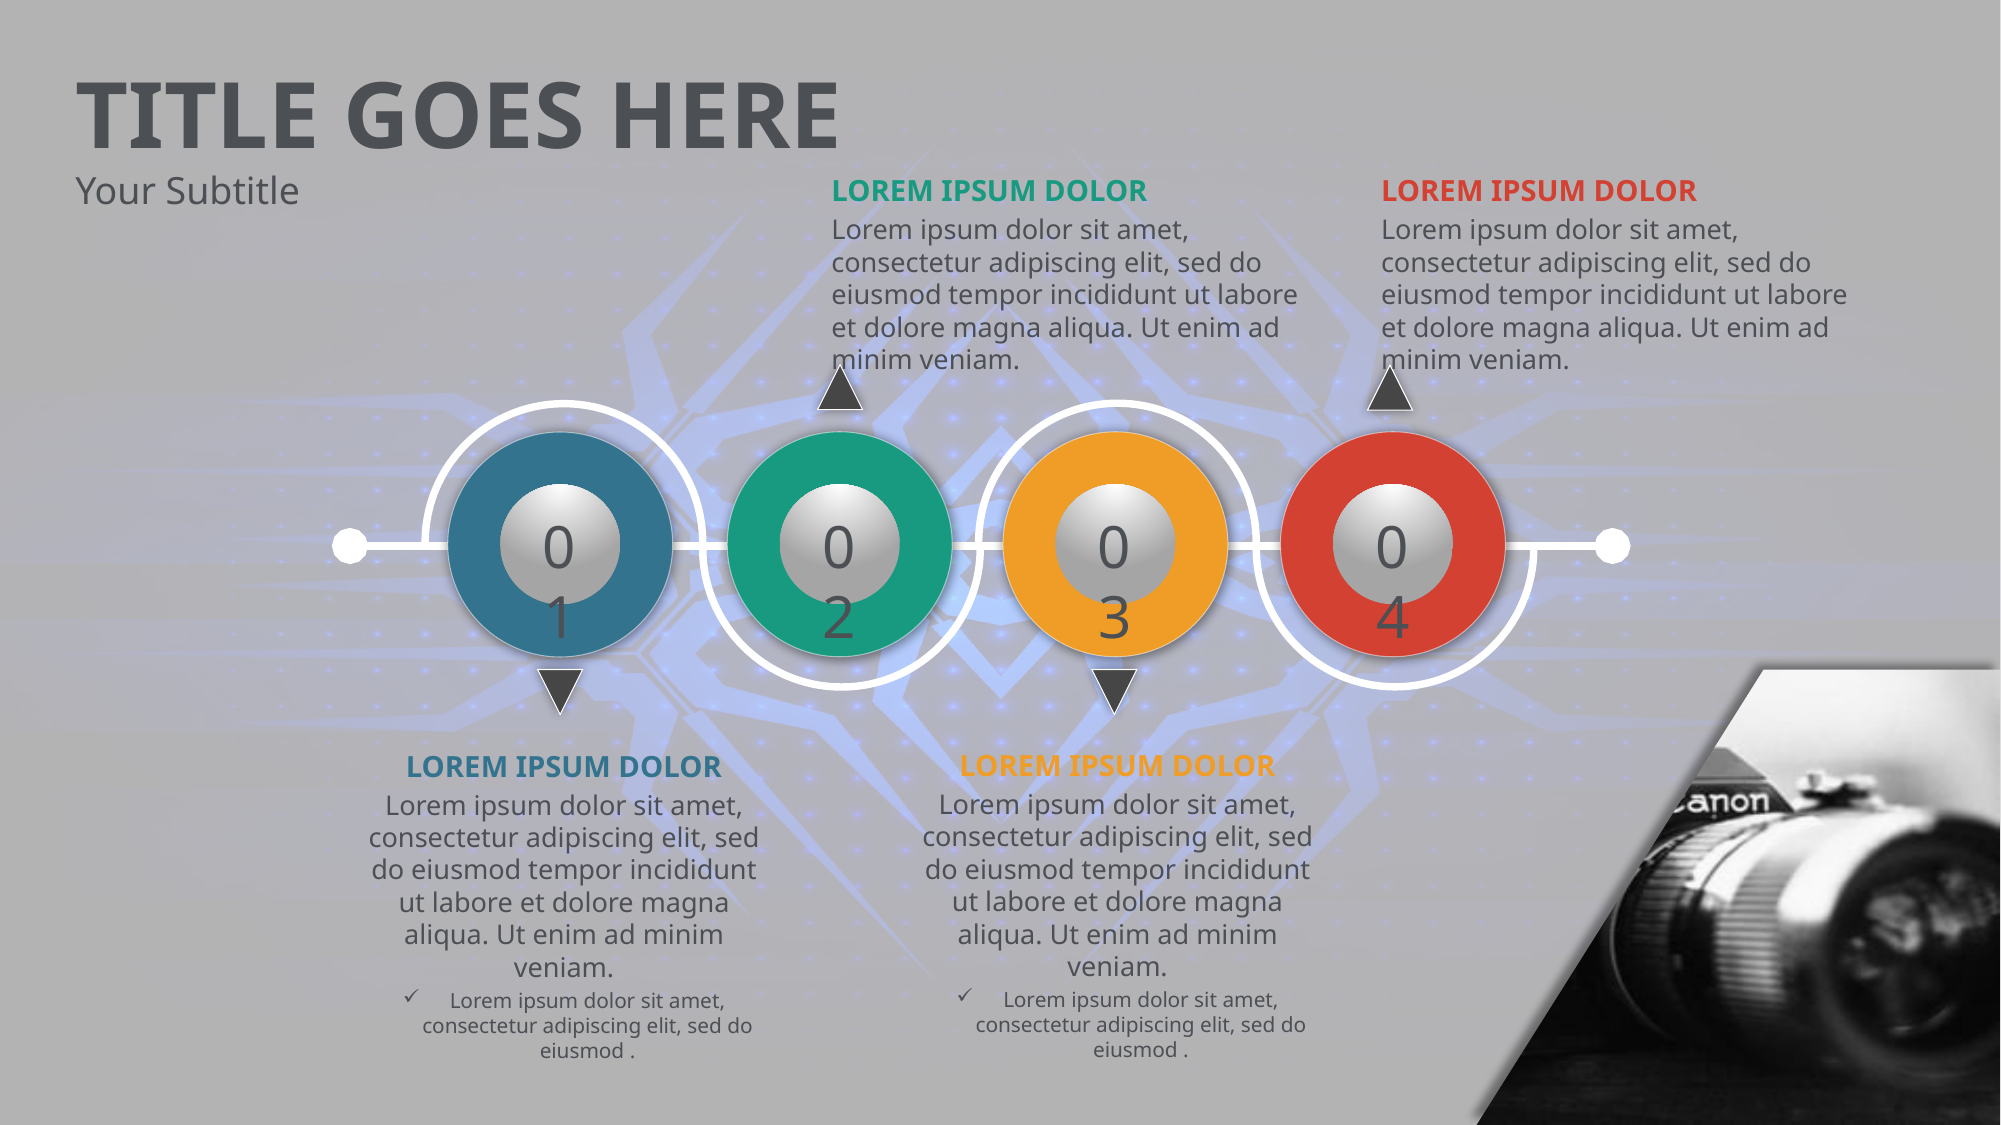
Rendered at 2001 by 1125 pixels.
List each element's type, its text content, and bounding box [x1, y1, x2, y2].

text_box [726, 547, 954, 658]
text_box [500, 484, 621, 605]
text_box [1279, 547, 1507, 658]
text_box [726, 430, 954, 545]
text_box [446, 547, 674, 659]
text_box LOREM IPSUM DOLOR Lorem ipsum dolor sit amet, consectetur adipiscing elit, sed do eiusmod tempor incididunt ut labore et dolore magna aliqua. Ut enim ad minim veniam. [1366, 165, 1881, 383]
text_box [535, 668, 585, 717]
text_box TITLE GOES HERE Your Subtitle [60, 49, 1036, 220]
text_box [1090, 668, 1139, 717]
text_box [815, 383, 865, 411]
text_box LOREM IPSUM DOLOR Lorem ipsum dolor sit amet, consectetur adipiscing elit, sed do eiusmod tempor incididunt ut labore et dolore magna aliqua. Ut enim ad minim veniam. Lorem ipsum dolor sit amet, consectetur adipiscing elit, sed do eiusmod . [900, 739, 1335, 1070]
text_box [1251, 550, 1539, 692]
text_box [1055, 484, 1176, 605]
text_box [973, 398, 1261, 542]
text_box [1001, 547, 1229, 658]
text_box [0, 0, 2000, 1125]
text_box [1475, 668, 2000, 1125]
text_box [1365, 383, 1415, 412]
text_box LOREM IPSUM DOLOR Lorem ipsum dolor sit amet, consectetur adipiscing elit, sed do eiusmod tempor incididunt ut labore et dolore magna aliqua. Ut enim ad minim veniam. [816, 165, 1332, 383]
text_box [779, 484, 900, 605]
text_box LOREM IPSUM DOLOR Lorem ipsum dolor sit amet, consectetur adipiscing elit, sed do eiusmod tempor incididunt ut labore et dolore magna aliqua. Ut enim ad minim veniam. Lorem ipsum dolor sit amet, consectetur adipiscing elit, sed do eiusmod . [346, 740, 782, 1070]
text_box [1332, 484, 1453, 605]
text_box [420, 398, 708, 542]
text_box [1001, 430, 1229, 545]
text_box [1279, 430, 1507, 545]
text_box [697, 550, 985, 692]
text_box [446, 430, 674, 545]
